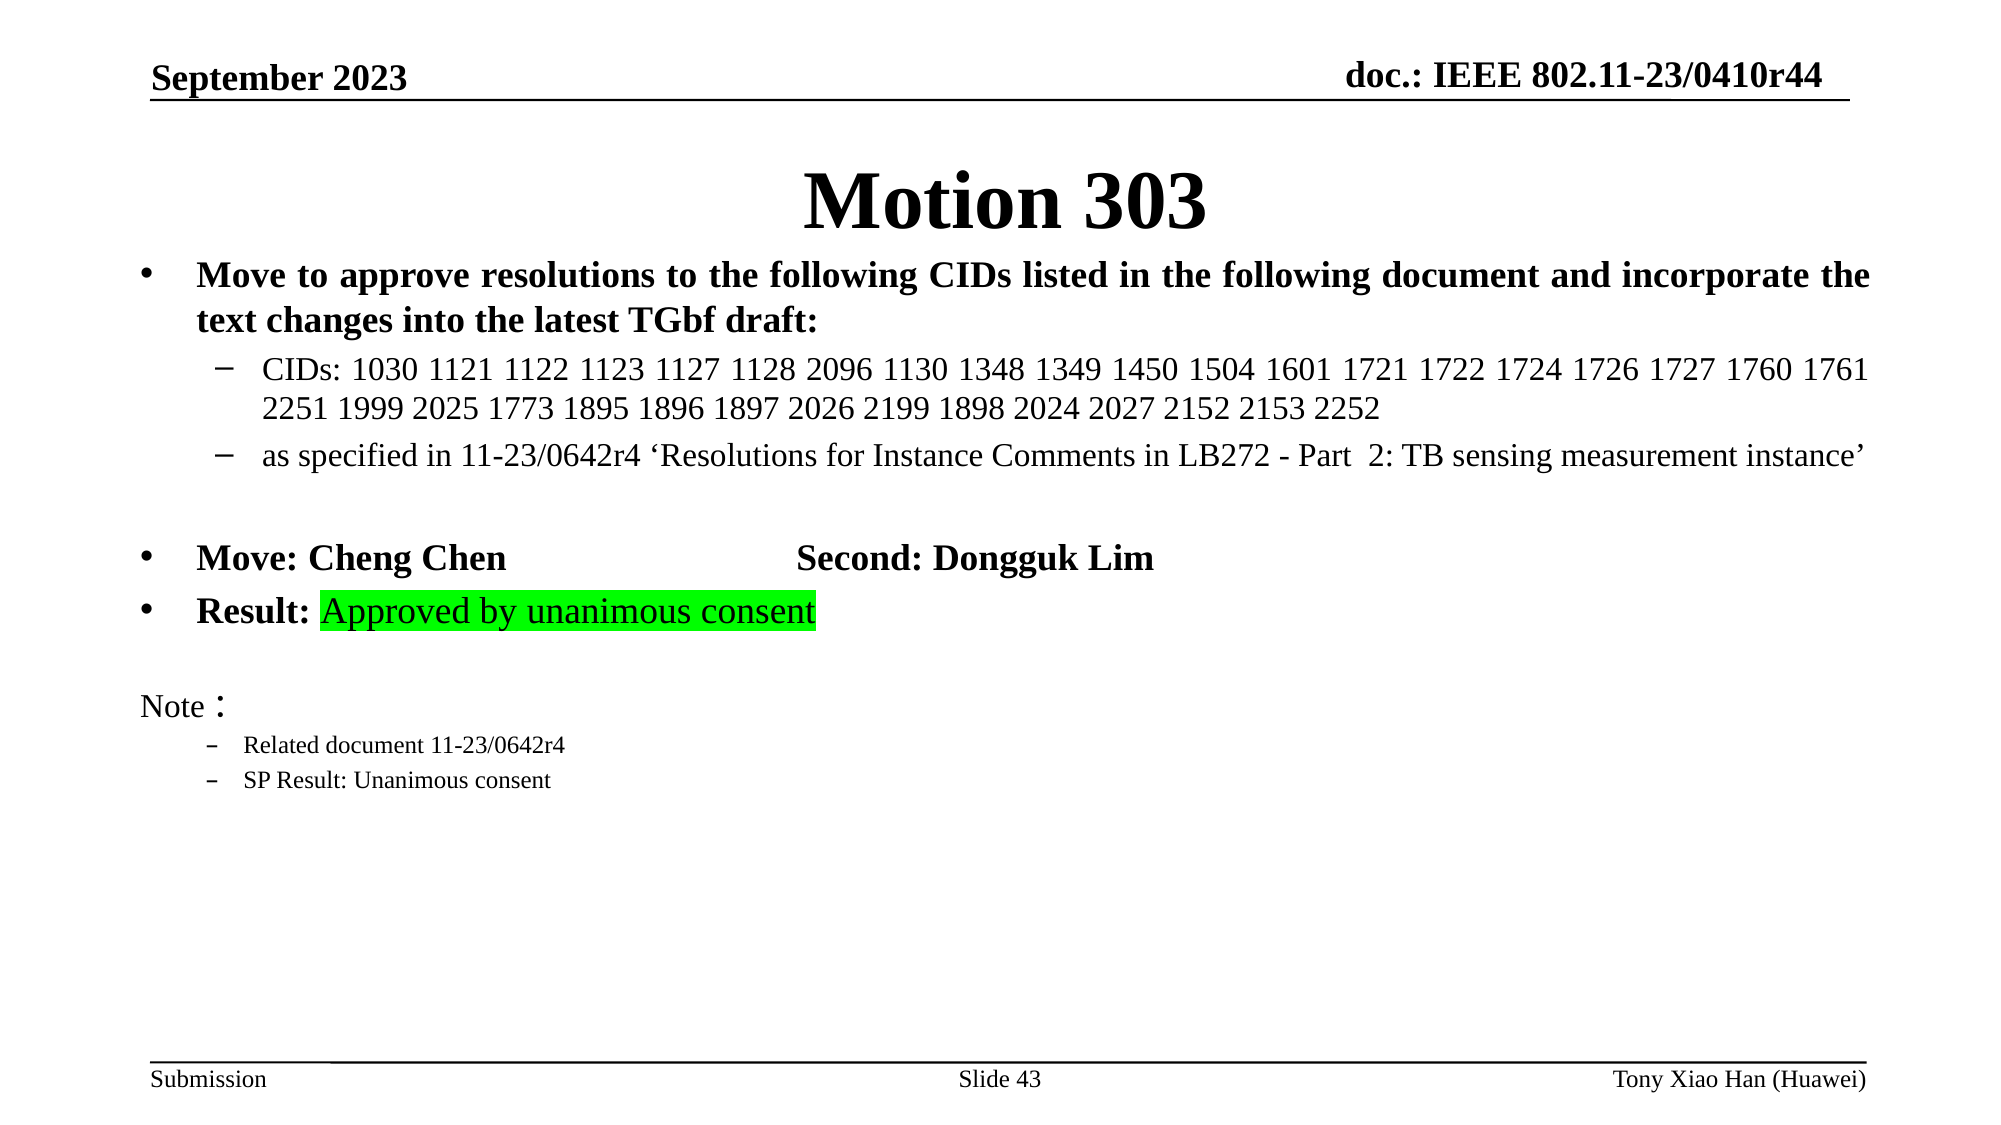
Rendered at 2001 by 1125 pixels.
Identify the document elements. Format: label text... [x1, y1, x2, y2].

text_box Motion 303 [368, 137, 1644, 212]
text_box Move to approve resolutions to the following CIDs listed in the following document and incorporate the text changes into the latest TGbf draft: CIDs: 1030 1121 1122 1123 1127 1128 2096 1130 1348 1349 1450 1504 1601 1721 1722 1724 1726 1727 1760 1761 2251 1999 2025 1773 1895 1896 1897 2026 2199 1898 2024 2027 2152 2153 2252 as specified in 11-23/0642r4 ‘Resolutions for Instance Comments in LB272 - Part 2: TB sensing measurement instance’ Move: Cheng Chen Second: Dongguk Lim Result: Approved by unanimous consent Note： Related document 11-23/0642r4 SP Result: Unanimous consent [125, 212, 1888, 900]
